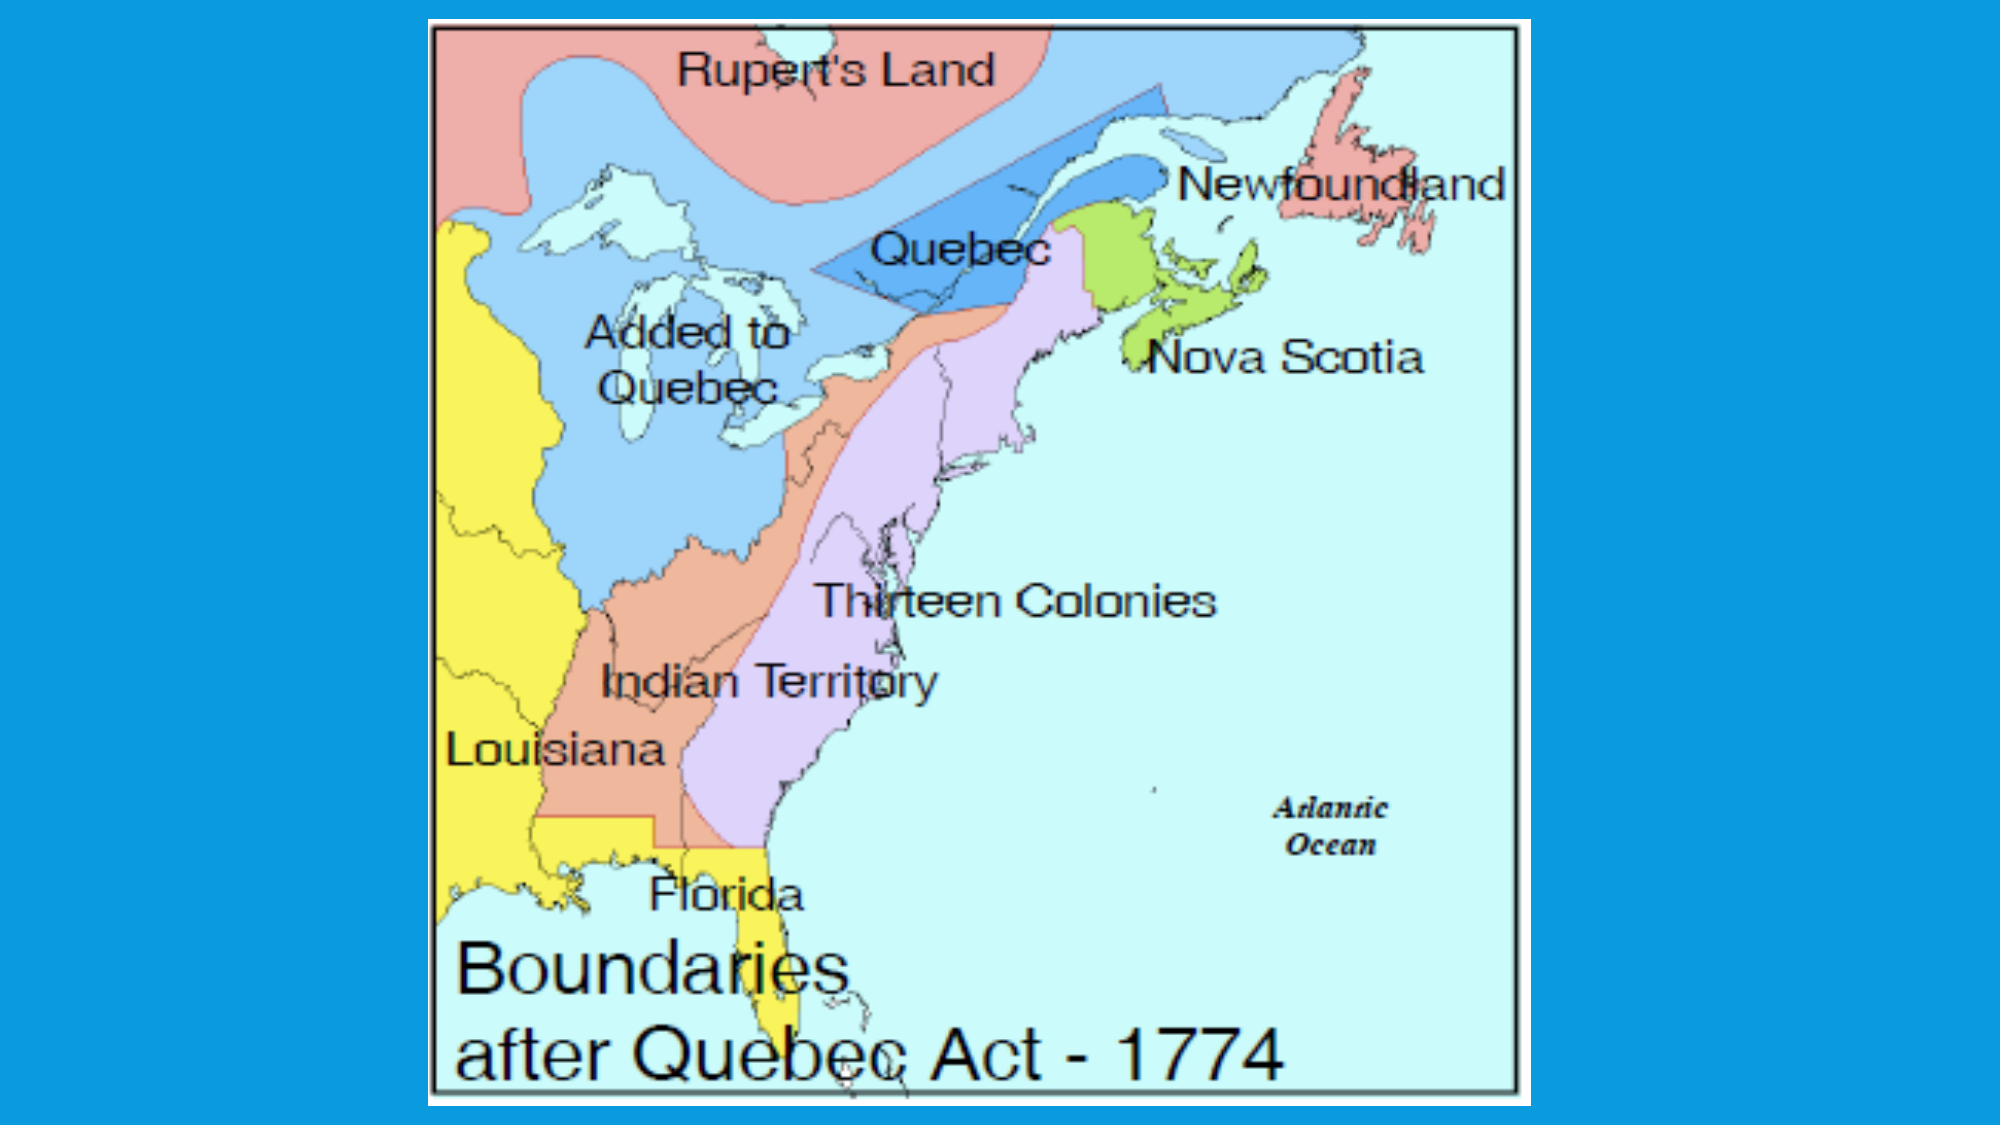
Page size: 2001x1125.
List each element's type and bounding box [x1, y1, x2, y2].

picture [429, 20, 1530, 1105]
